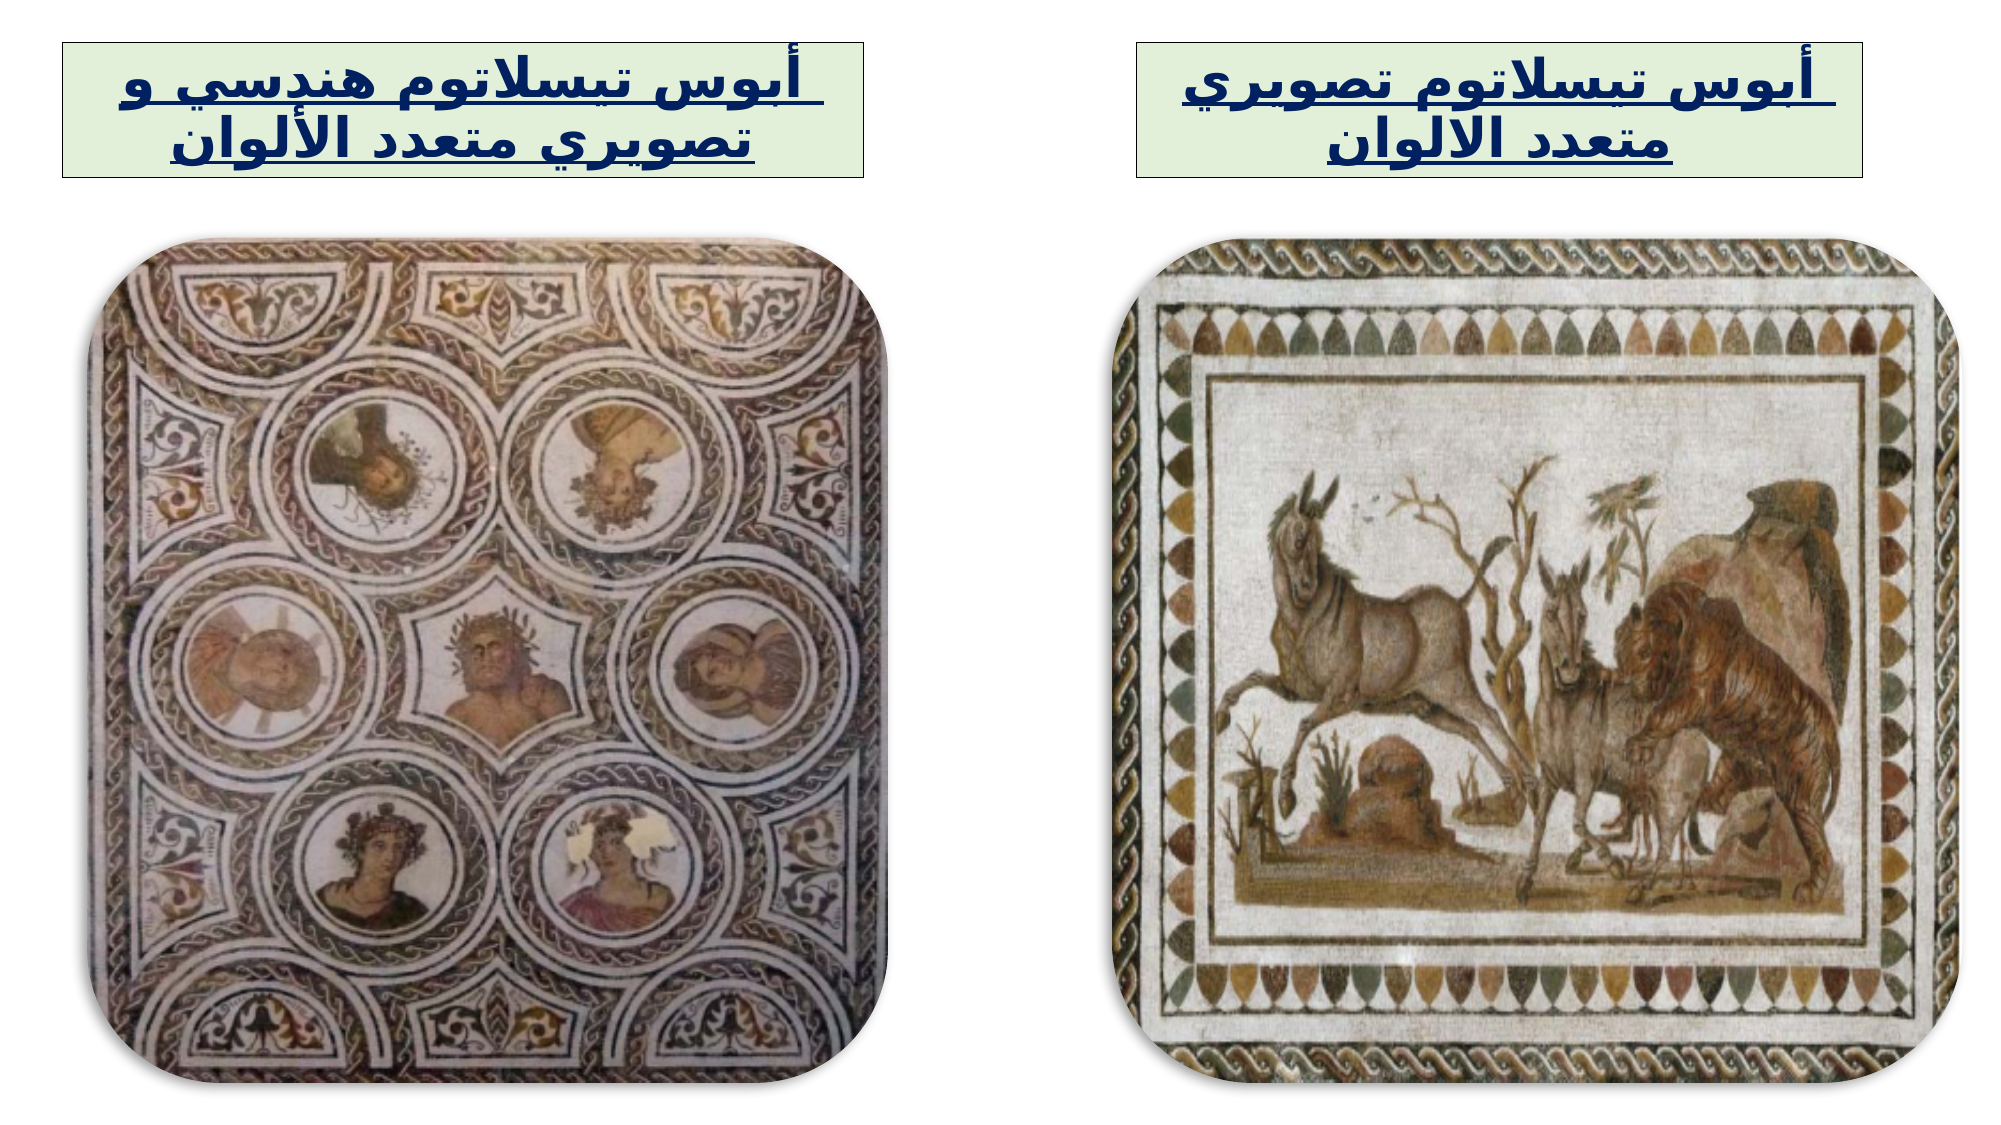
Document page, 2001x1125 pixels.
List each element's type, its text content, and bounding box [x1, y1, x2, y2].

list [87, 237, 888, 1083]
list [1111, 237, 1963, 1083]
list أبوس تيسلاتوم هندسي و تصويري متعدد الألوان [62, 42, 864, 178]
list أبوس تيسلاتوم تصويري متعدد الالوان [1136, 42, 1863, 178]
